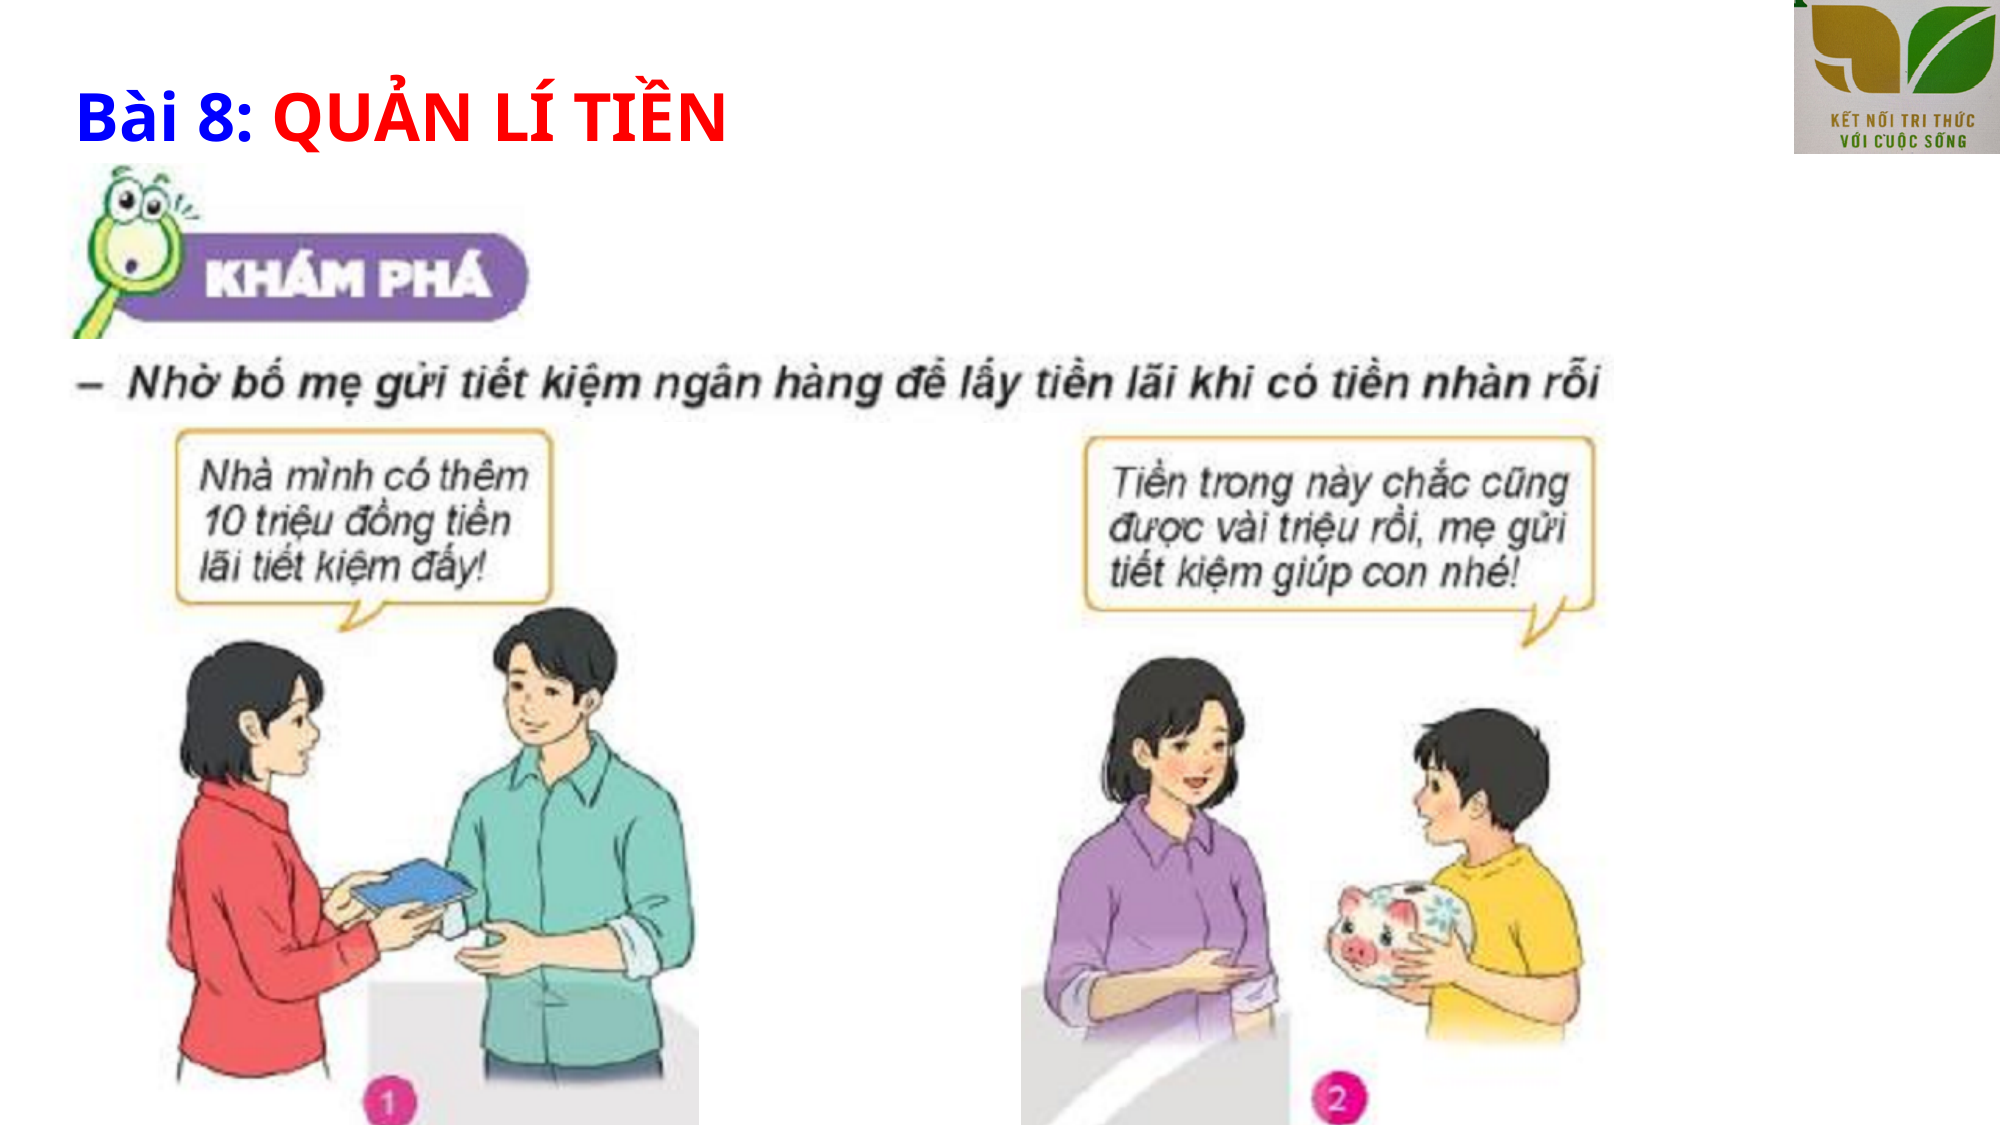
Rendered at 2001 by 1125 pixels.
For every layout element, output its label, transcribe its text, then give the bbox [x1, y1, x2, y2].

picture [60, 163, 1640, 1125]
picture [1794, 0, 2000, 154]
text_box Bài 8: QUẢN LÍ TIỀN [60, 67, 1612, 162]
